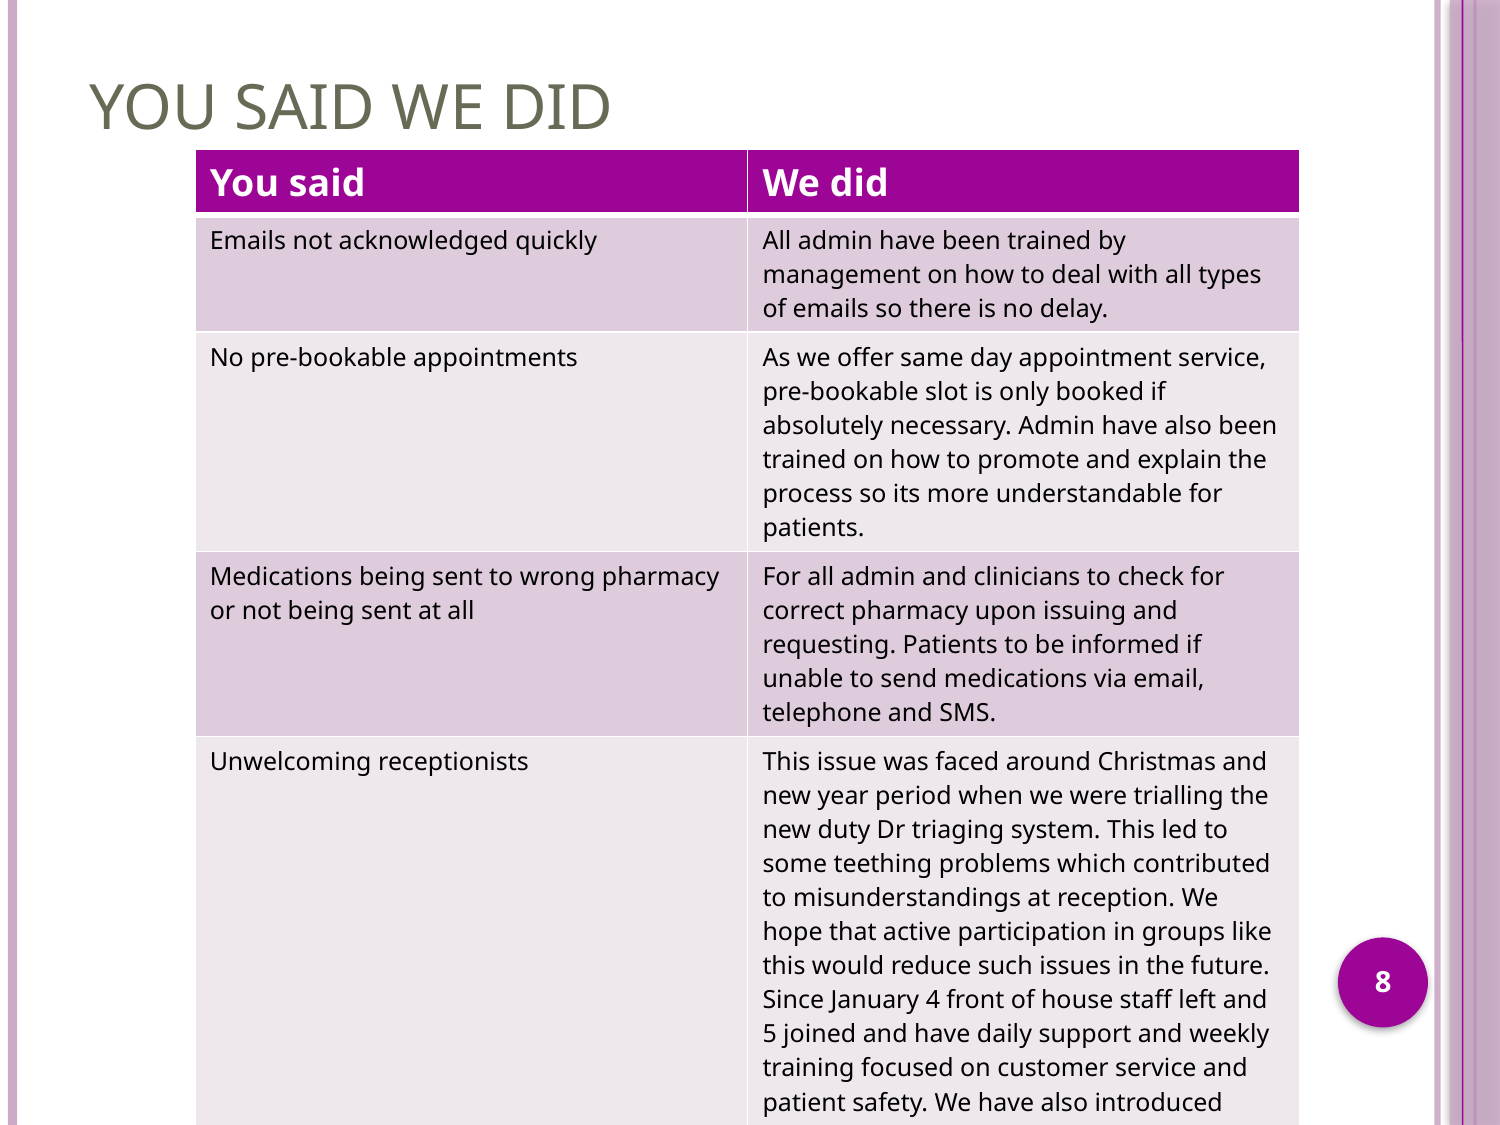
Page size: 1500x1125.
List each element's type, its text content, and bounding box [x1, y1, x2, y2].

title You Said we DID [75, 45, 1300, 149]
table_header You said [196, 150, 747, 212]
table_cell Medications being sent to wrong pharmacy or not being sent at all [196, 552, 747, 736]
table_cell For all admin and clinicians to check for correct pharmacy upon issuing and requesting. Patients to be informed if unable to send medications via email, telephone and SMS. [748, 552, 1299, 736]
table_cell Emails not acknowledged quickly [196, 218, 747, 331]
table_cell This issue was faced around Christmas and new year period when we were trialling the new duty Dr triaging system. This led to some teething problems which contributed to misunderstandings at reception. We hope that active participation in groups like this would reduce such issues in the future. Since January 4 front of house staff left and 5 joined and have daily support and weekly training focused on customer service and patient safety. We have also introduced daily huddles so we can improve communication between team members. [748, 737, 1299, 1125]
table_cell As we offer same day appointment service, pre-bookable slot is only booked if absolutely necessary. Admin have also been trained on how to promote and explain the process so its more understandable for patients. [748, 333, 1299, 551]
table_header We did [748, 150, 1299, 212]
table_cell Unwelcoming receptionists [196, 737, 747, 1125]
table_cell All admin have been trained by management on how to deal with all types of emails so there is no delay. [748, 218, 1299, 331]
slide_number 8 [1333, 940, 1434, 1027]
table_cell No pre-bookable appointments [196, 333, 747, 551]
